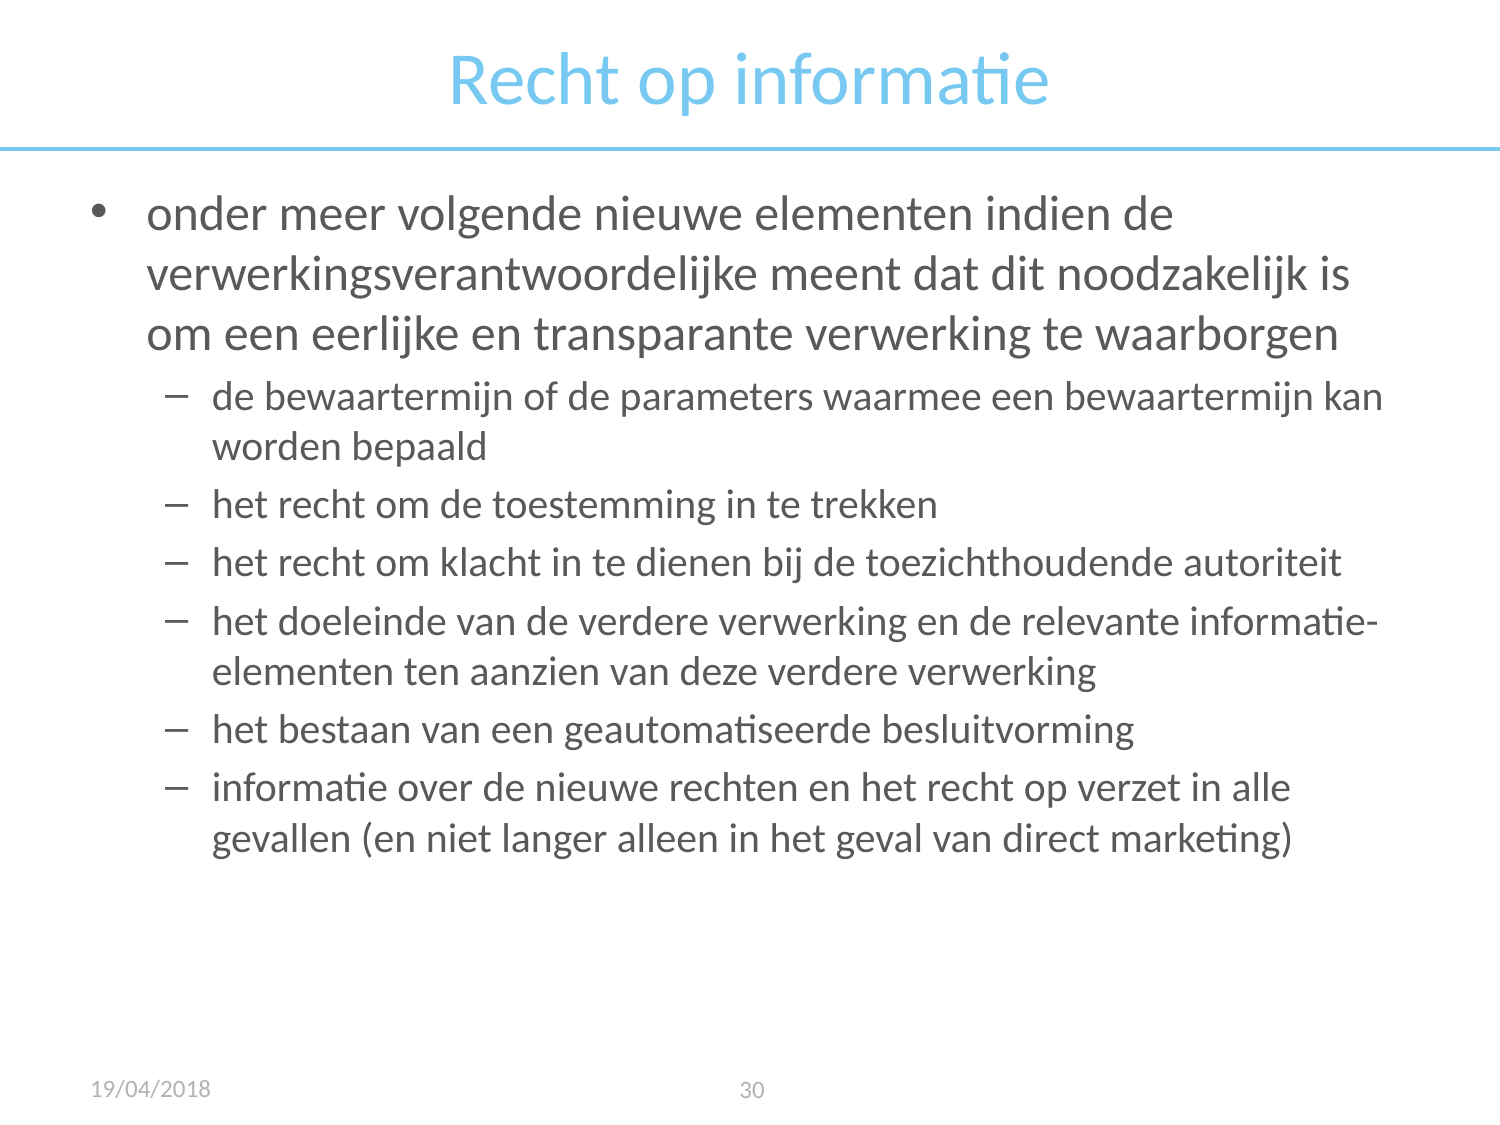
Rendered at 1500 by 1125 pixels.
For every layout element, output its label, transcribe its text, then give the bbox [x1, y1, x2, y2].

slide_number 30 [577, 1058, 928, 1119]
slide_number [75, 1057, 425, 1118]
title Recht op informatie [0, 0, 1500, 149]
list onder meer volgende nieuwe elementen indien de verwerkingsverantwoordelijke meent dat dit noodzakelijk is om een eerlijke en transparante verwerking te waarborgen de bewaartermijn of de parameters waarmee een bewaartermijn kan worden bepaald het recht om de toestemming in te trekken het recht om klacht in te dienen bij de toezichthoudende autoriteit het doeleinde van de verdere verwerking en de relevante informatie-elementen ten aanzien van deze verdere verwerking het bestaan van een geautomatiseerde besluitvorming informatie over de nieuwe rechten en het recht op verzet in alle gevallen (en niet langer alleen in het geval van direct marketing) [75, 172, 1425, 1035]
